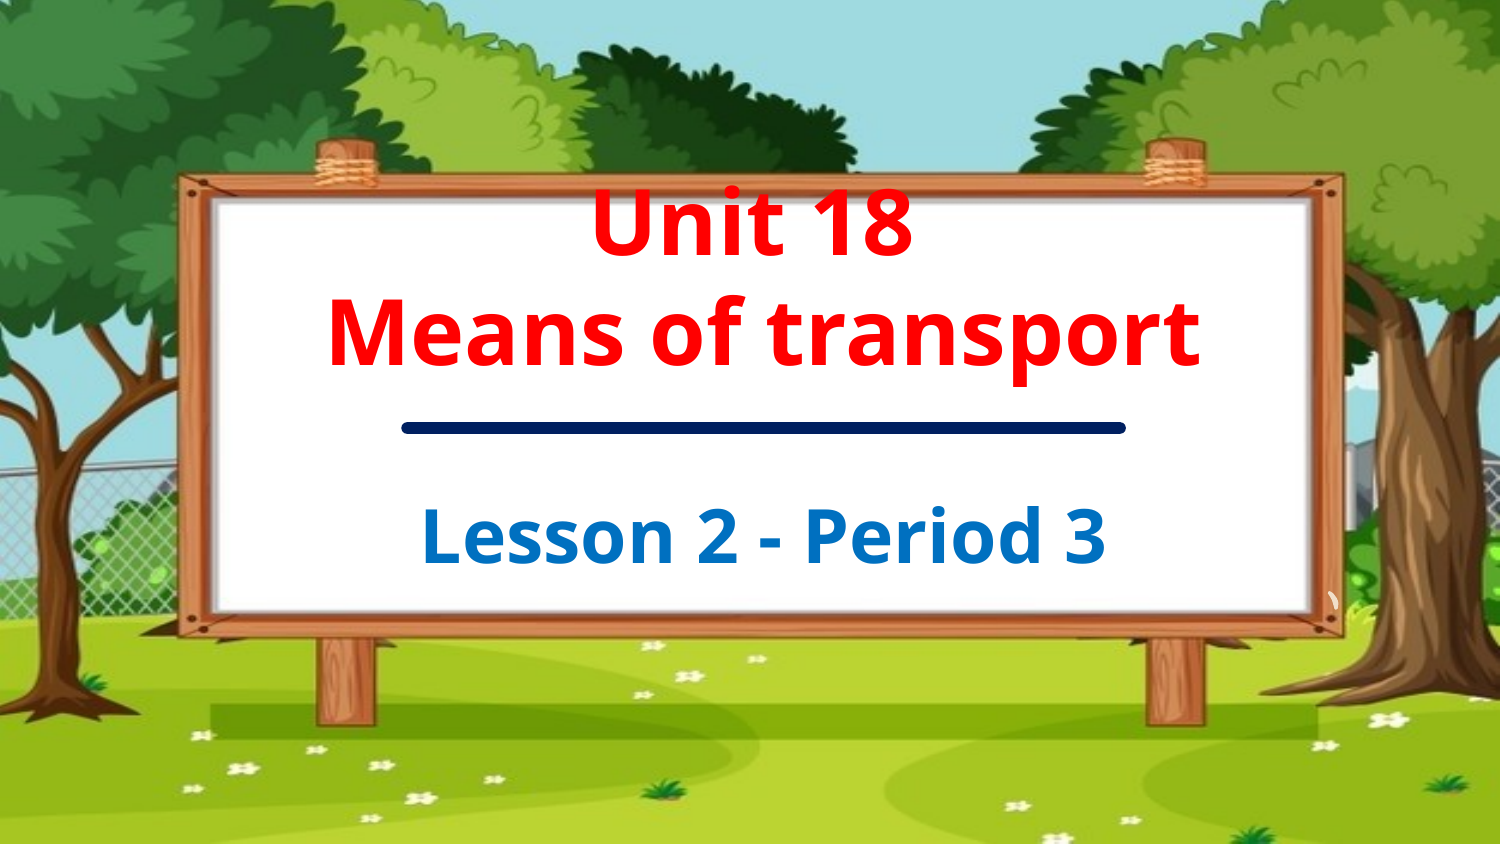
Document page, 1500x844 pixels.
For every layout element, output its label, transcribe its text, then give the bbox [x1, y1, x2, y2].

title Unit 18 Means of transport [102, 149, 1425, 253]
picture [0, 0, 1500, 844]
text_box Lesson 2 - Period 3 [355, 473, 1172, 547]
text_box [1327, 591, 1339, 610]
text_box [401, 422, 1126, 434]
